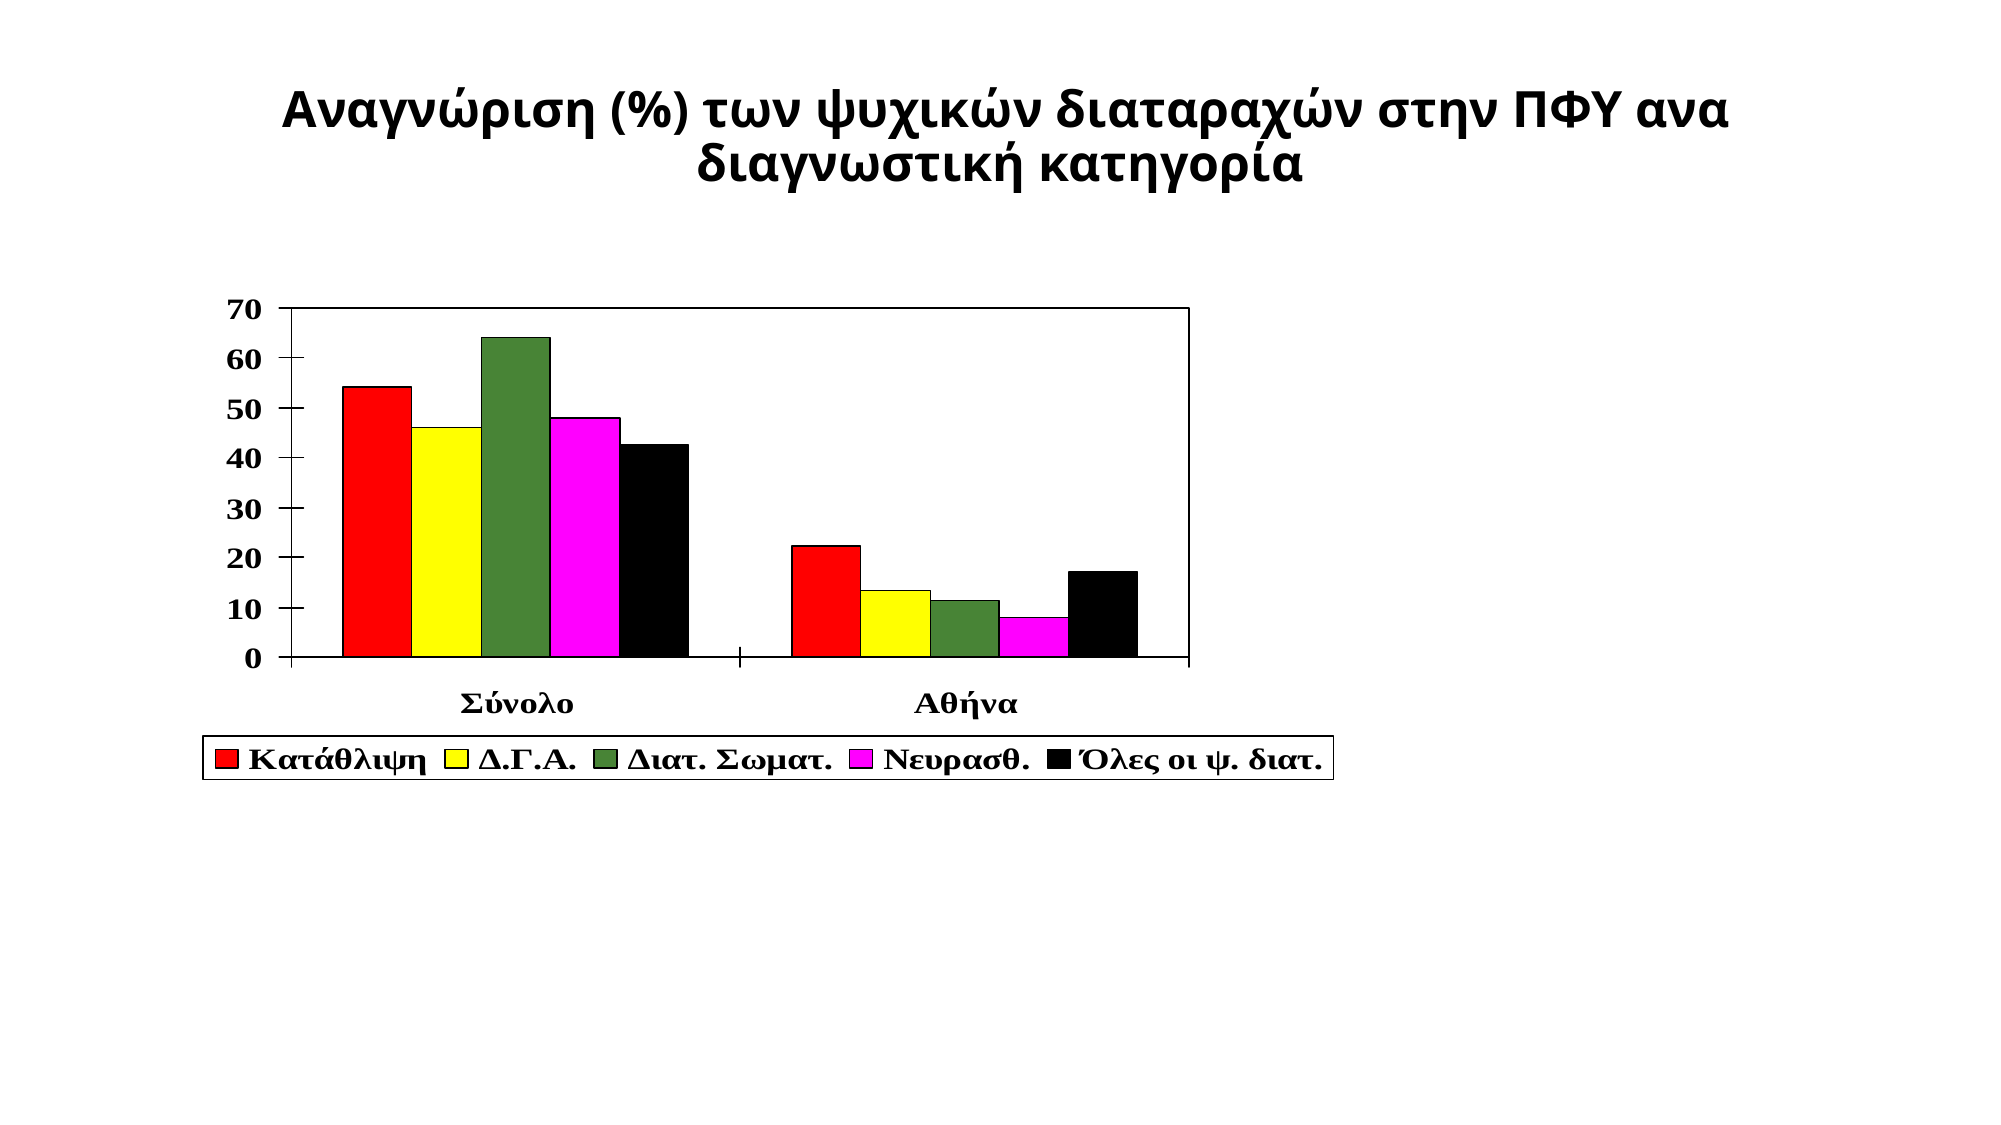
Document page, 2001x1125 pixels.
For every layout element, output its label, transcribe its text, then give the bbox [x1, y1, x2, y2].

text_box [195, 262, 2000, 1062]
title Αναγνώριση (%) των ψυχικών διαταραχών στην ΠΦΥ ανα διαγνωστική κατηγορία [99, 45, 1900, 233]
